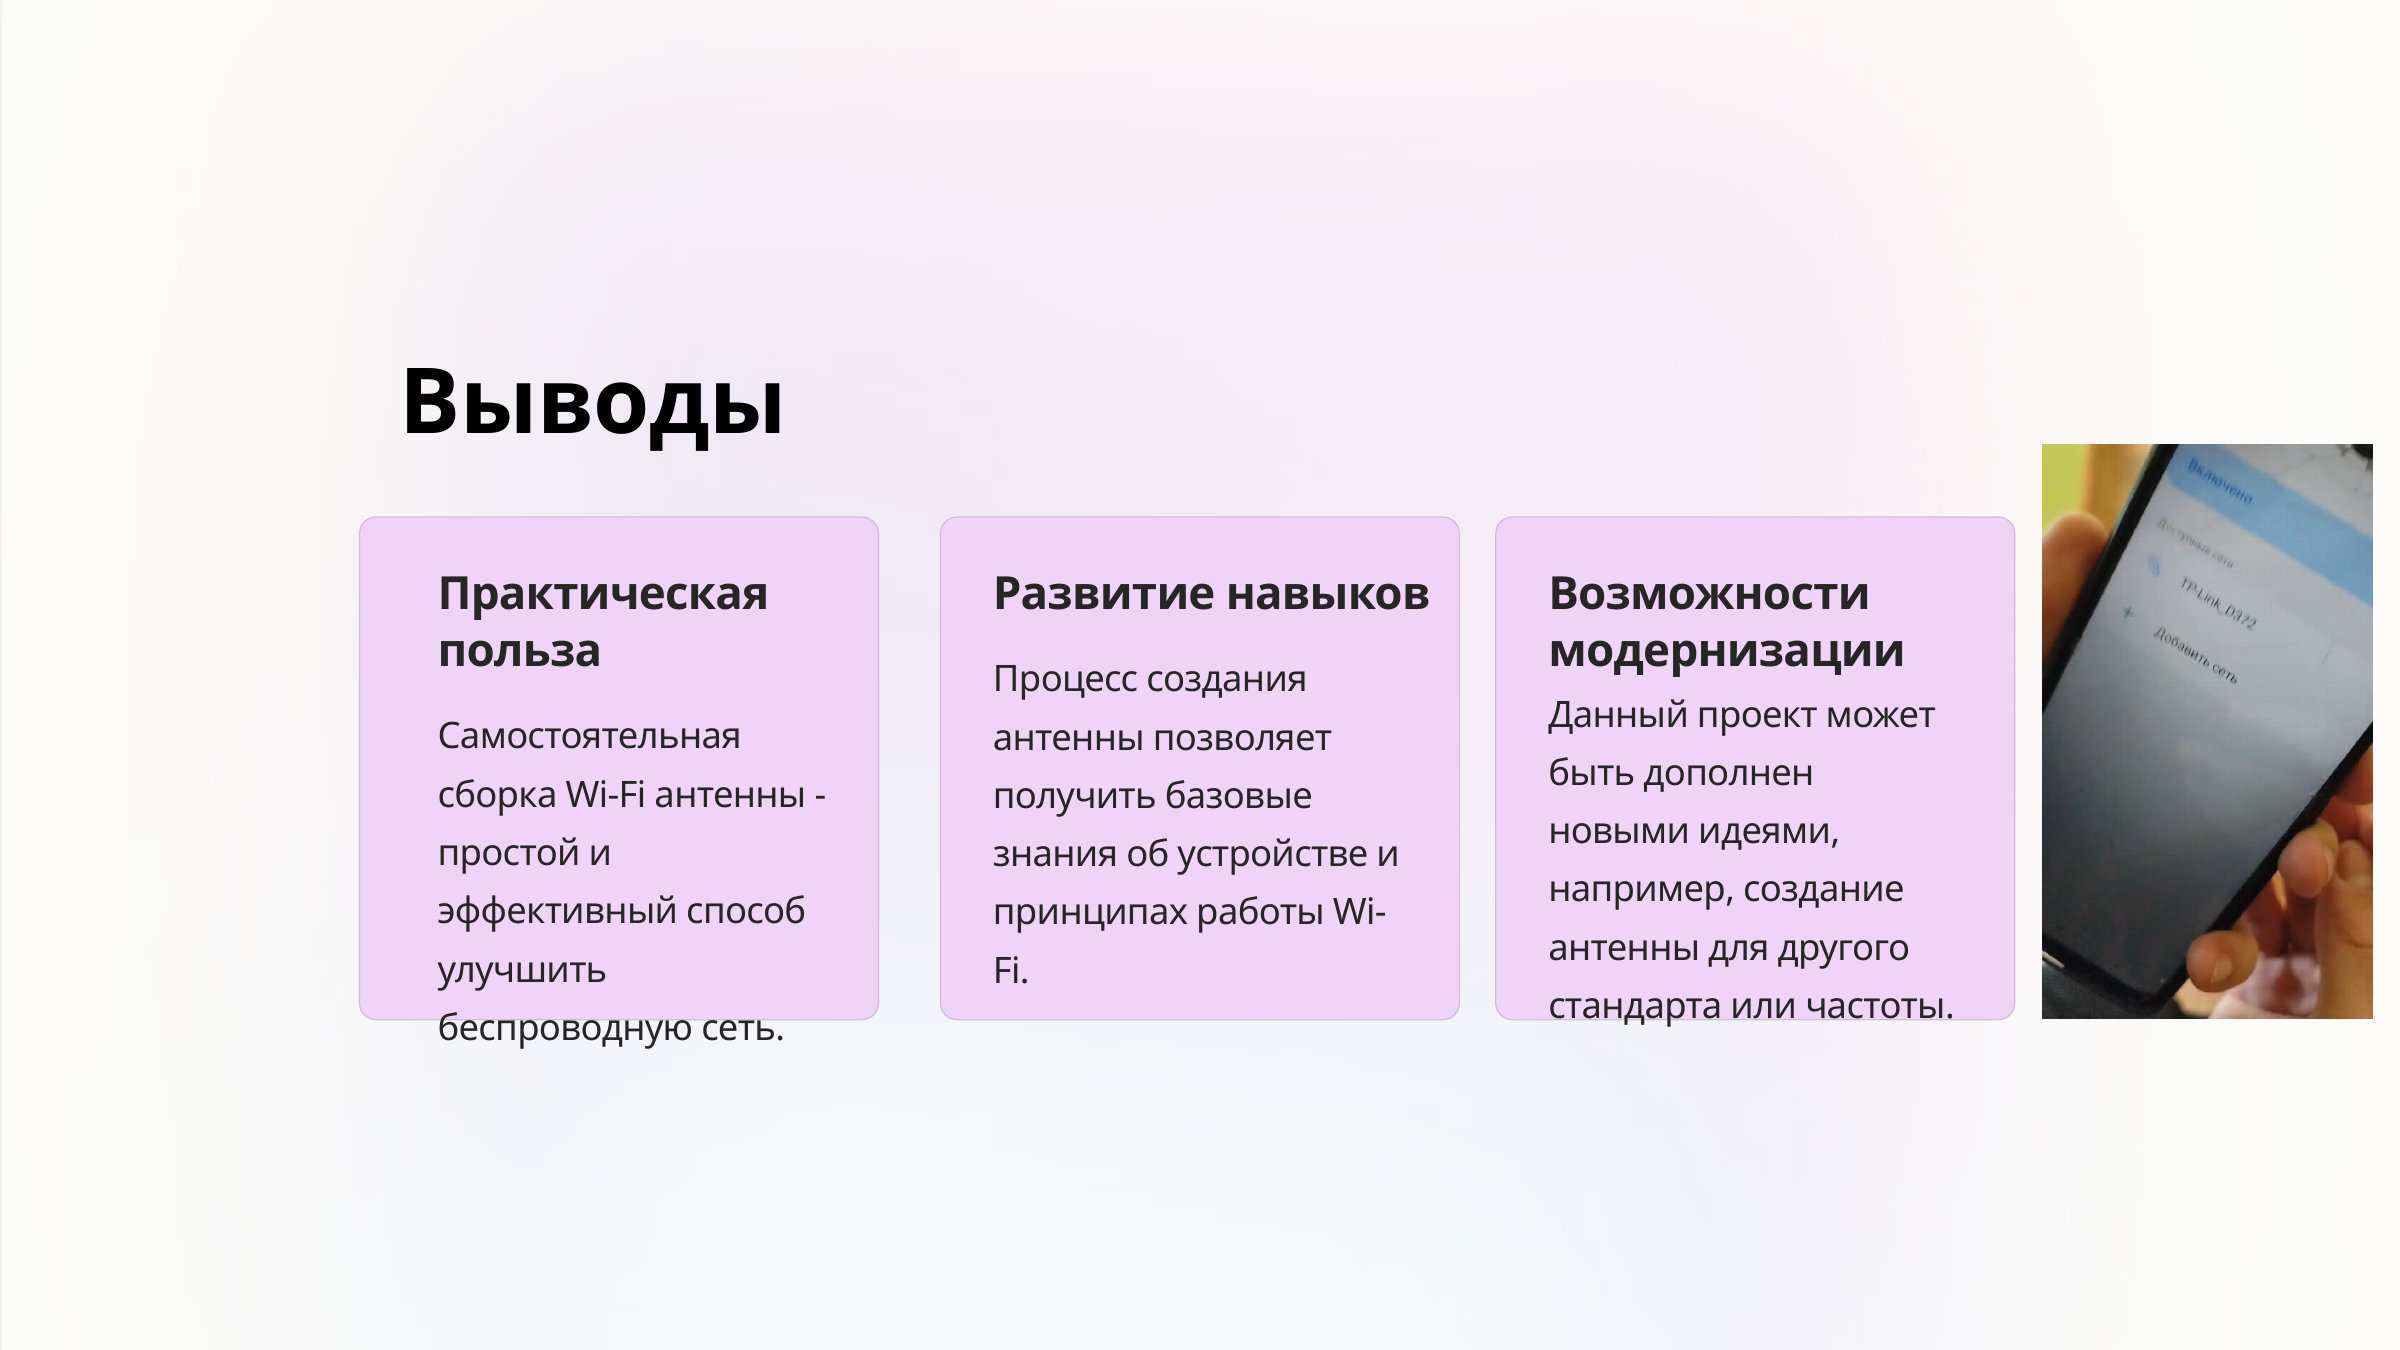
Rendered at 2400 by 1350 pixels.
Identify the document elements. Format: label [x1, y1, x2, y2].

text_box [2041, 444, 2374, 1020]
picture [0, 0, 2400, 1350]
